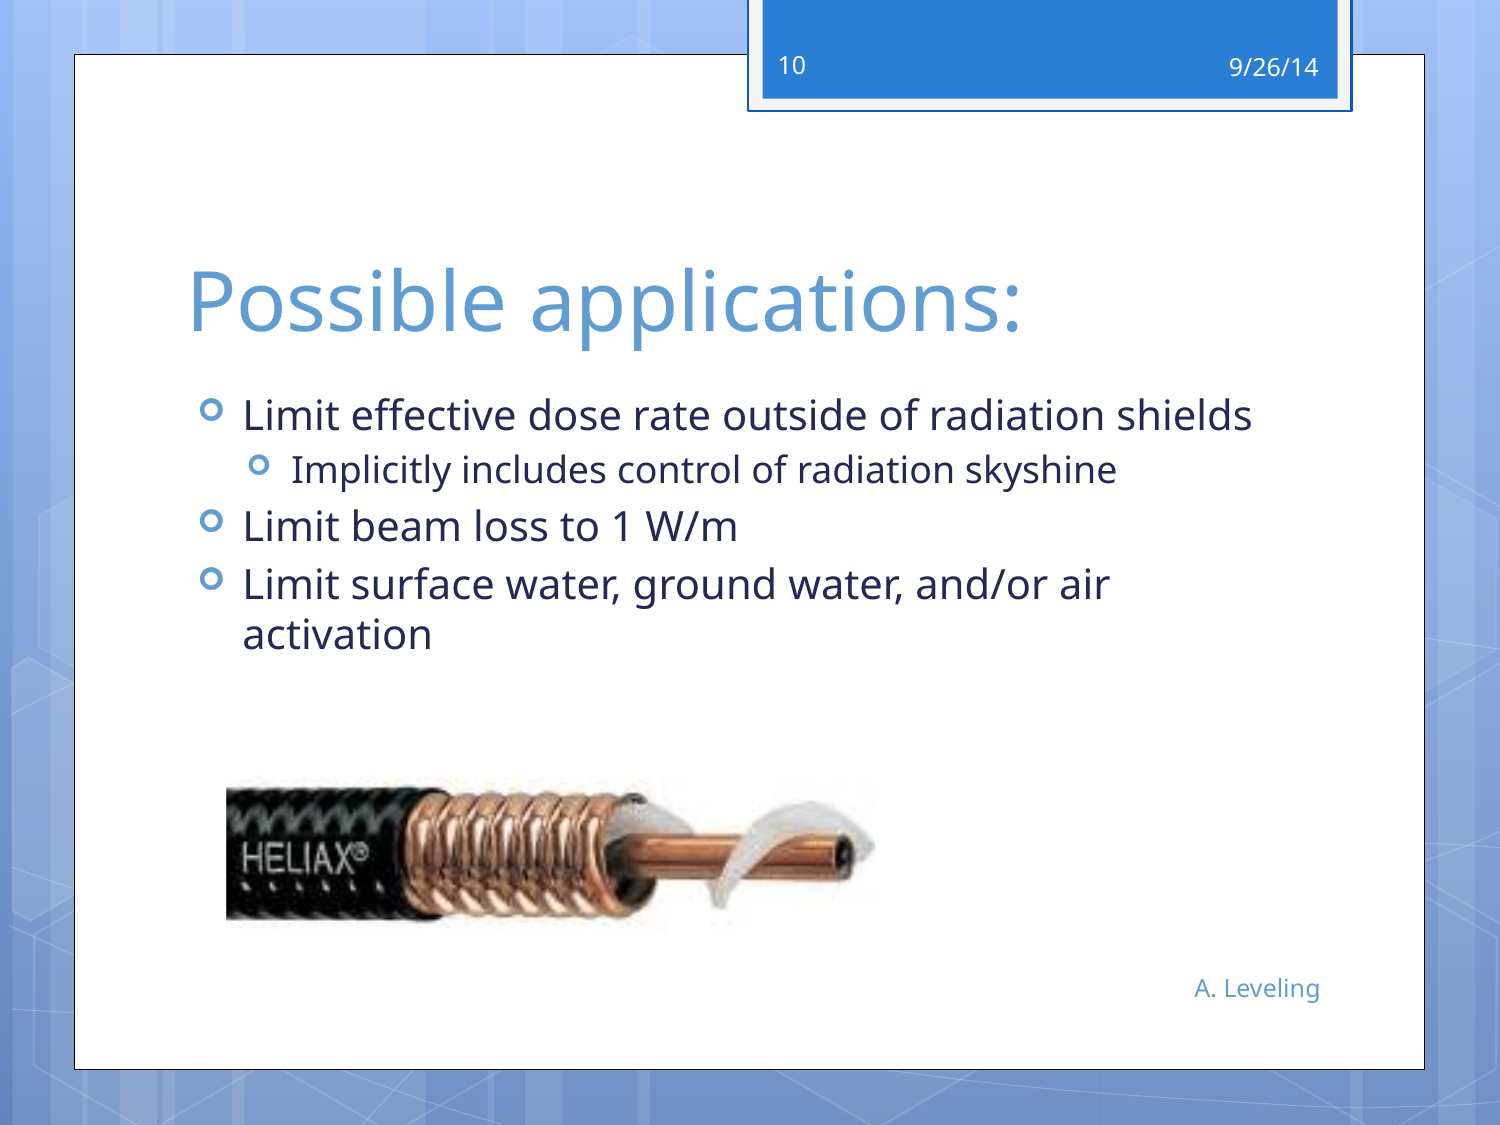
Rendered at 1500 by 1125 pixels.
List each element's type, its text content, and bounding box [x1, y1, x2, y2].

footer A. Leveling [761, 960, 1336, 1020]
title Possible applications: [171, 168, 1324, 357]
slide_number 10 [762, 36, 982, 97]
list Limit effective dose rate outside of radiation shields Implicitly includes control of radiation skyshine Limit beam loss to 1 W/m Limit surface water, ground water, and/or air activation [171, 381, 1283, 957]
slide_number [983, 36, 1334, 97]
picture [227, 529, 875, 1125]
